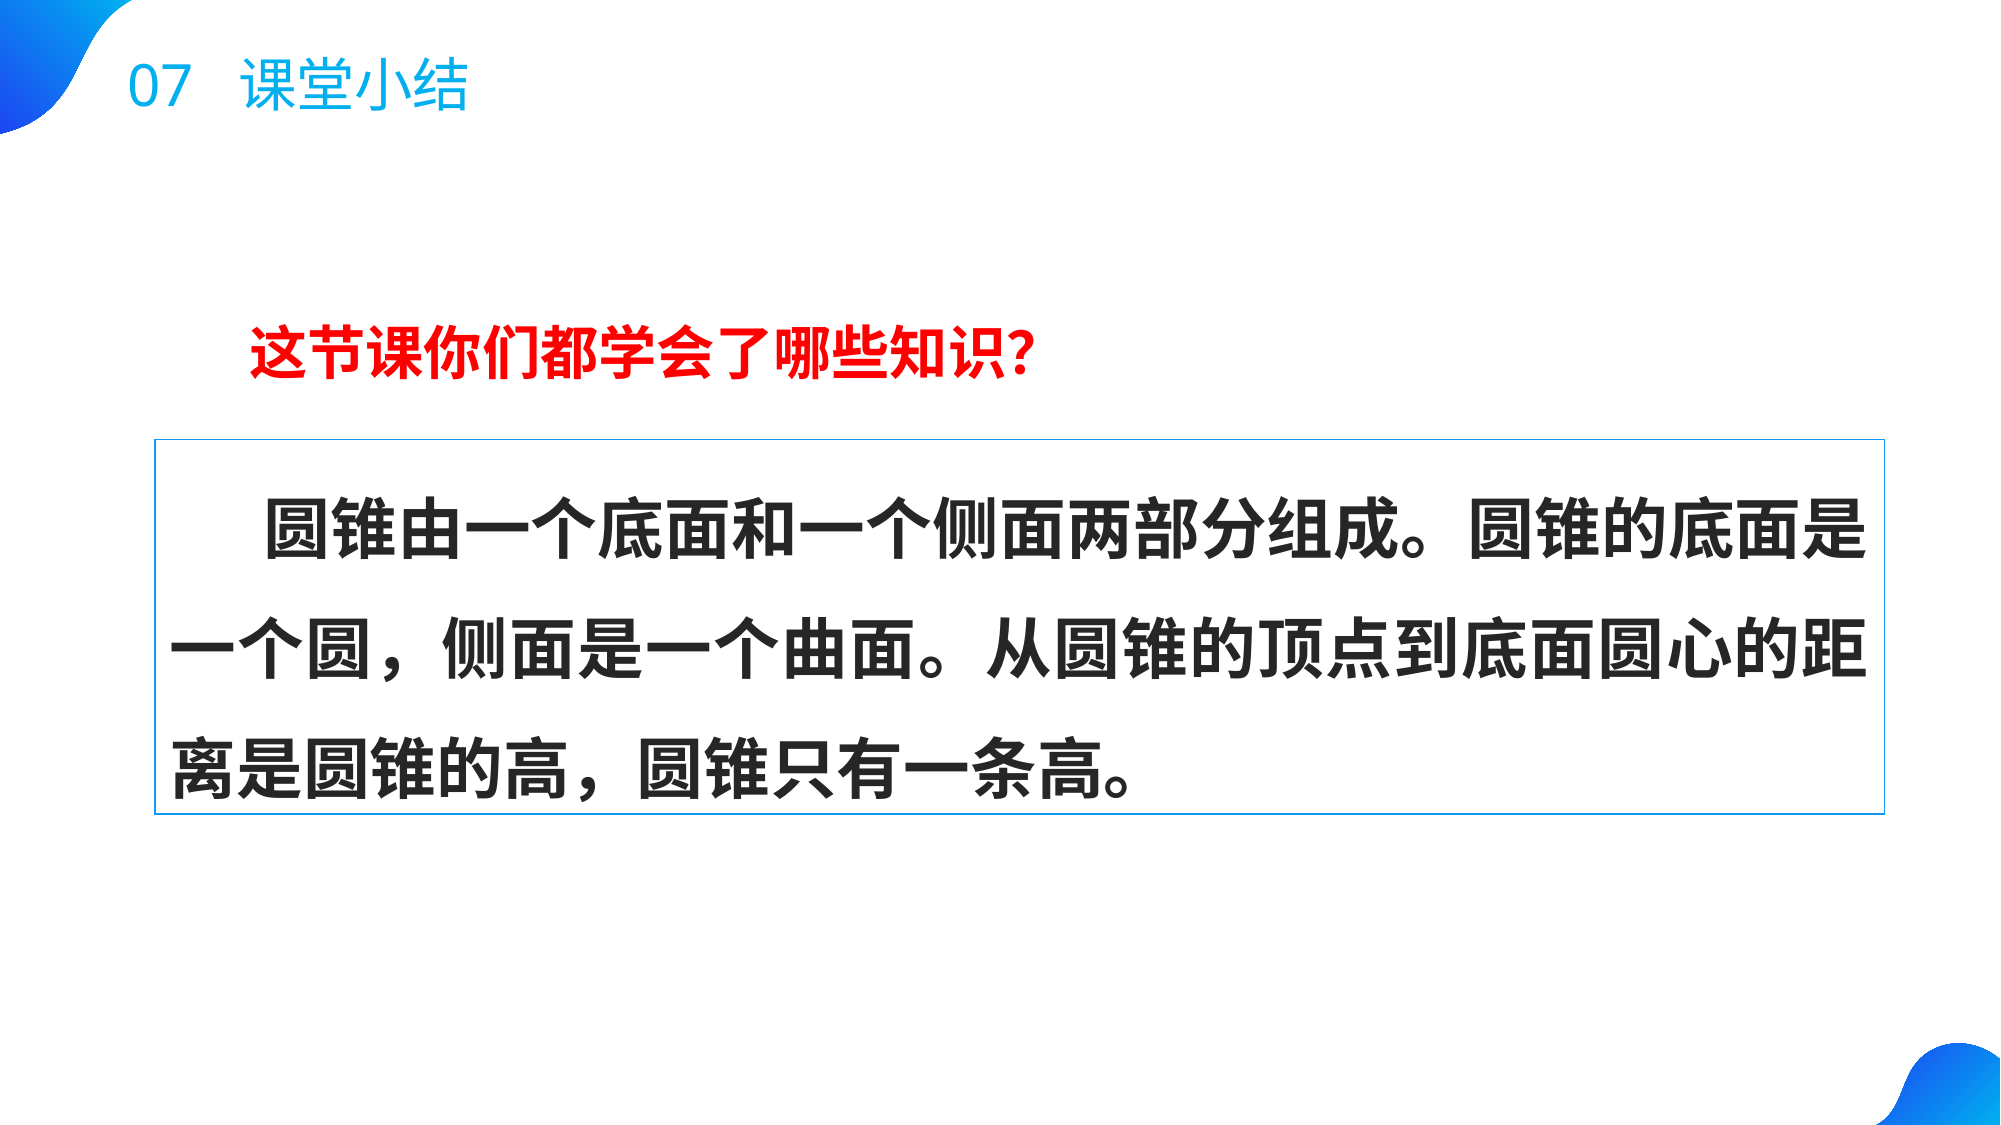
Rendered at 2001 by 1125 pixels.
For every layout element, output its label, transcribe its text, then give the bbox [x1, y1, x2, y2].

text_box 圆锥由一个底面和一个侧面两部分组成。圆锥的底面是一个圆，侧面是一个曲面。从圆锥的顶点到底面圆心的距离是圆锥的高，圆锥只有一条高。 [154, 439, 1885, 814]
list 07 课堂小结 [112, 48, 564, 191]
text_box 这节课你们都学会了哪些知识？ [237, 310, 1077, 392]
